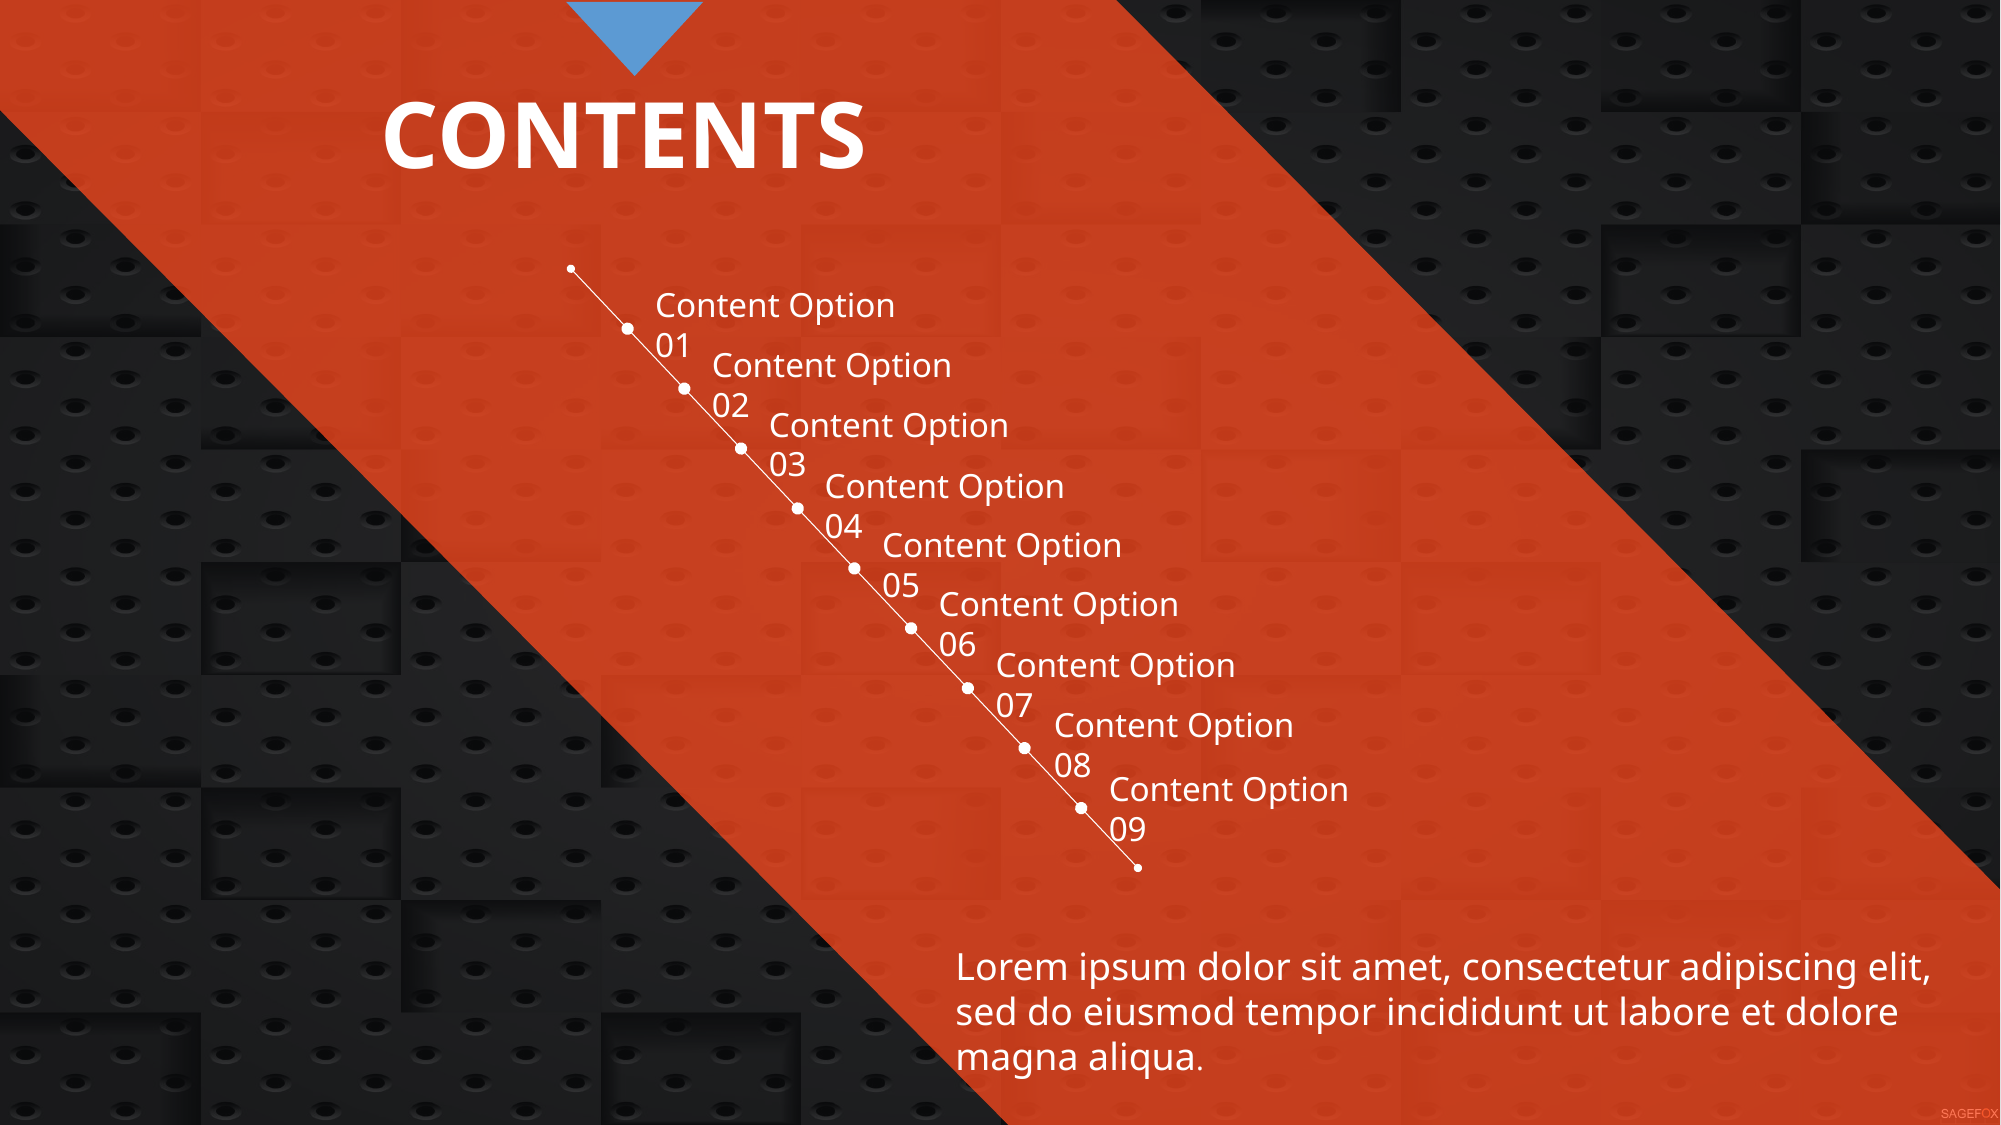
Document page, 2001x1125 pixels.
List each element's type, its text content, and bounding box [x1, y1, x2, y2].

text_box CONTENTS [324, 69, 924, 194]
text_box Content Option 04 [809, 458, 1110, 553]
text_box Content Option 05 [867, 517, 1168, 612]
text_box Content Option 06 [924, 576, 1224, 671]
text_box [0, 0, 2000, 1058]
text_box Content Option 01 [640, 277, 941, 372]
text_box [563, 0, 706, 78]
text_box Content Option 07 [980, 636, 1281, 732]
text_box Content Option 09 [1093, 761, 1394, 856]
text_box Lorem ipsum dolor sit amet, consectetur adipiscing elit, sed do eiusmod tempor incididunt ut labore et dolore magna aliqua. [940, 935, 2000, 1085]
text_box Content Option 02 [697, 336, 998, 432]
text_box Content Option 08 [1038, 696, 1339, 792]
text_box Content Option 03 [753, 396, 1054, 491]
text_box [967, 1085, 2000, 1125]
